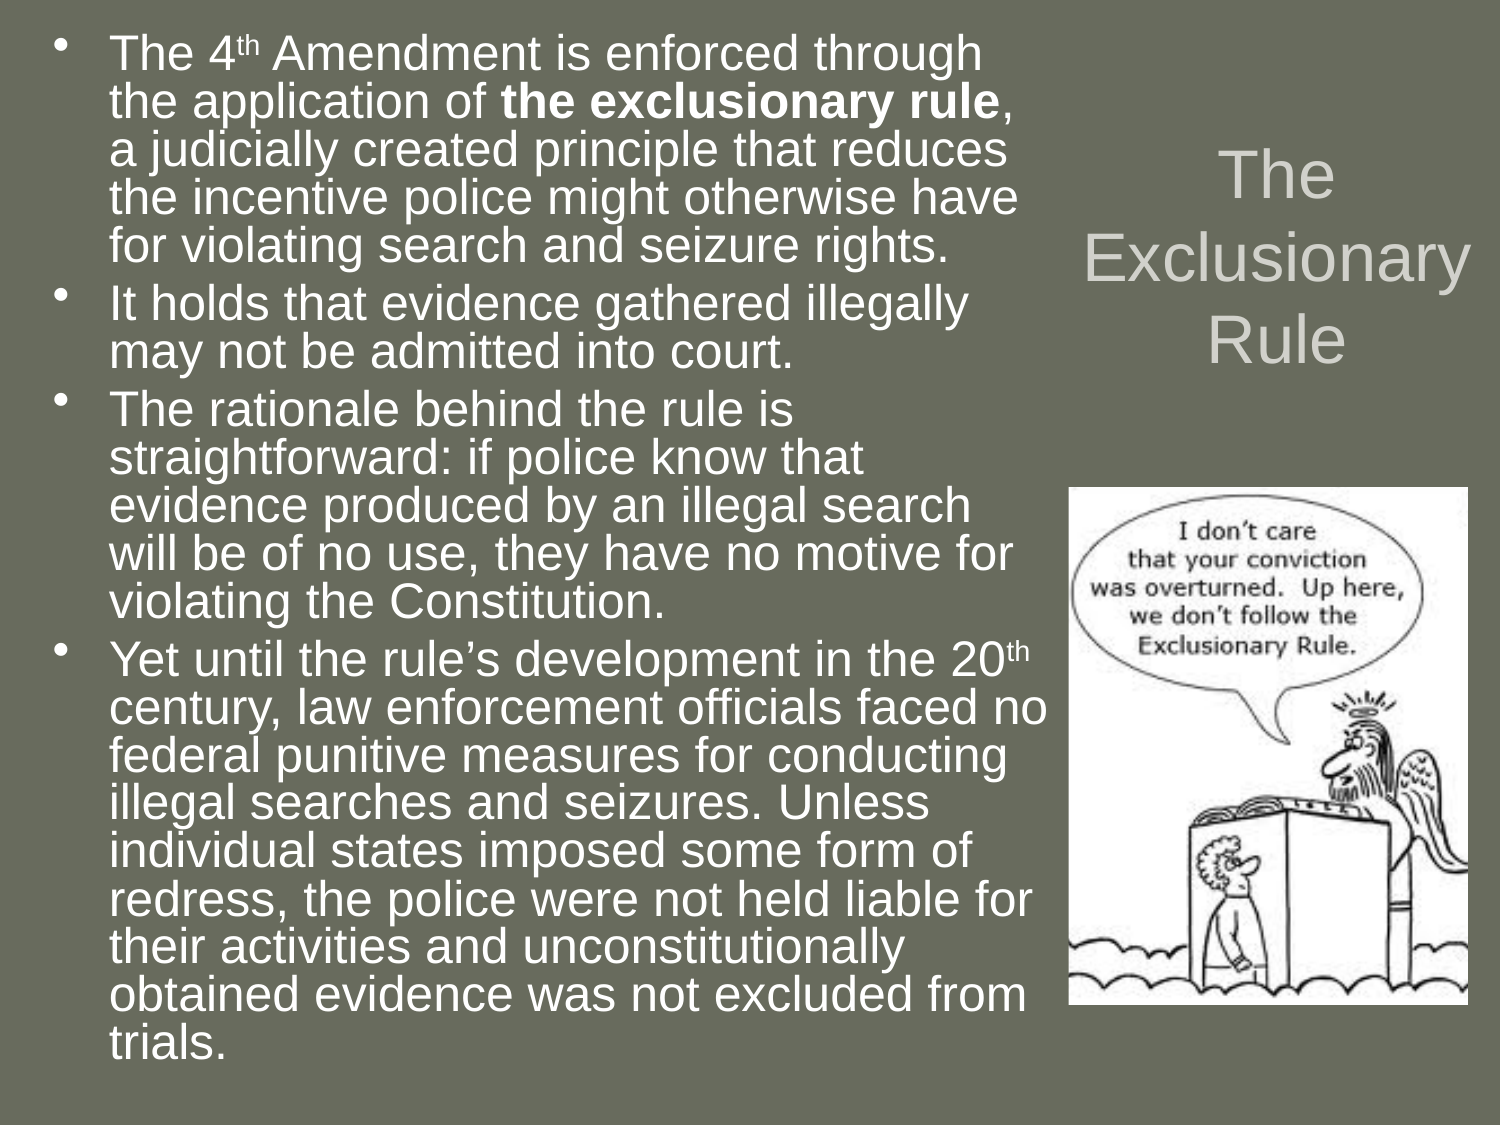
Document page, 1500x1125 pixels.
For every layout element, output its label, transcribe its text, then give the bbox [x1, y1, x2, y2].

picture [1068, 487, 1469, 1005]
list The 4th Amendment is enforced through the application of the exclusionary rule, a judicially created principle that reduces the incentive police might otherwise have for violating search and seizure rights. It holds that evidence gathered illegally may not be admitted into court. The rationale behind the rule is straightforward: if police know that evidence produced by an illegal search will be of no use, they have no motive for violating the Constitution. Yet until the rule’s development in the 20th century, law enforcement officials faced no federal punitive measures for conducting illegal searches and seizures. Unless individual states imposed some form of redress, the police were not held liable for their activities and unconstitutionally obtained evidence was not excluded from trials. [37, 24, 1067, 1088]
title The Exclusionary Rule [1067, 45, 1488, 463]
